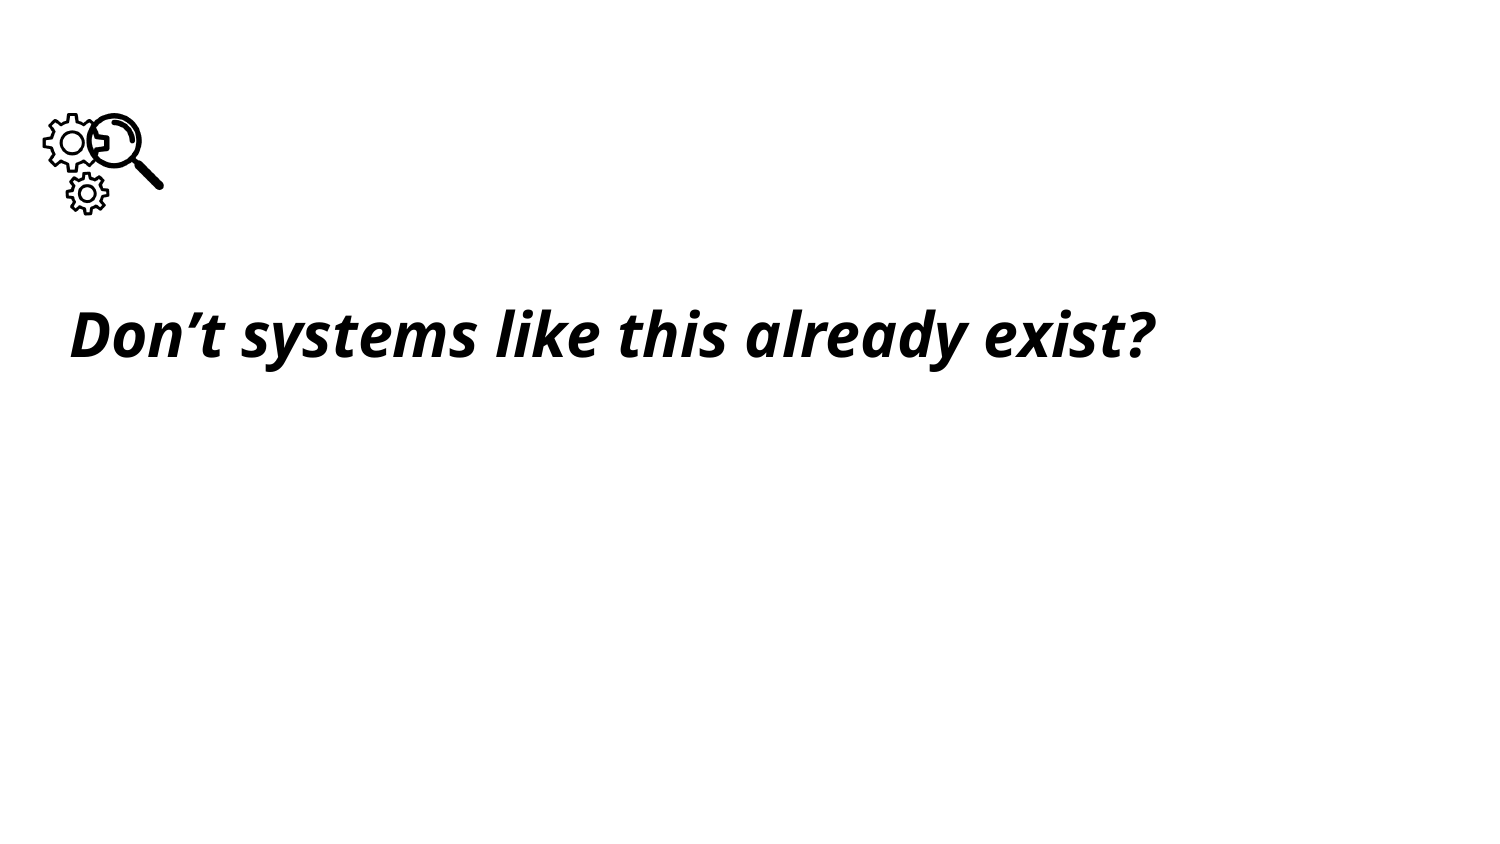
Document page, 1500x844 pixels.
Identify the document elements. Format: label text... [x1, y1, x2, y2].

picture [14, 75, 192, 253]
list Don’t systems like this already exist? [54, 287, 1425, 731]
